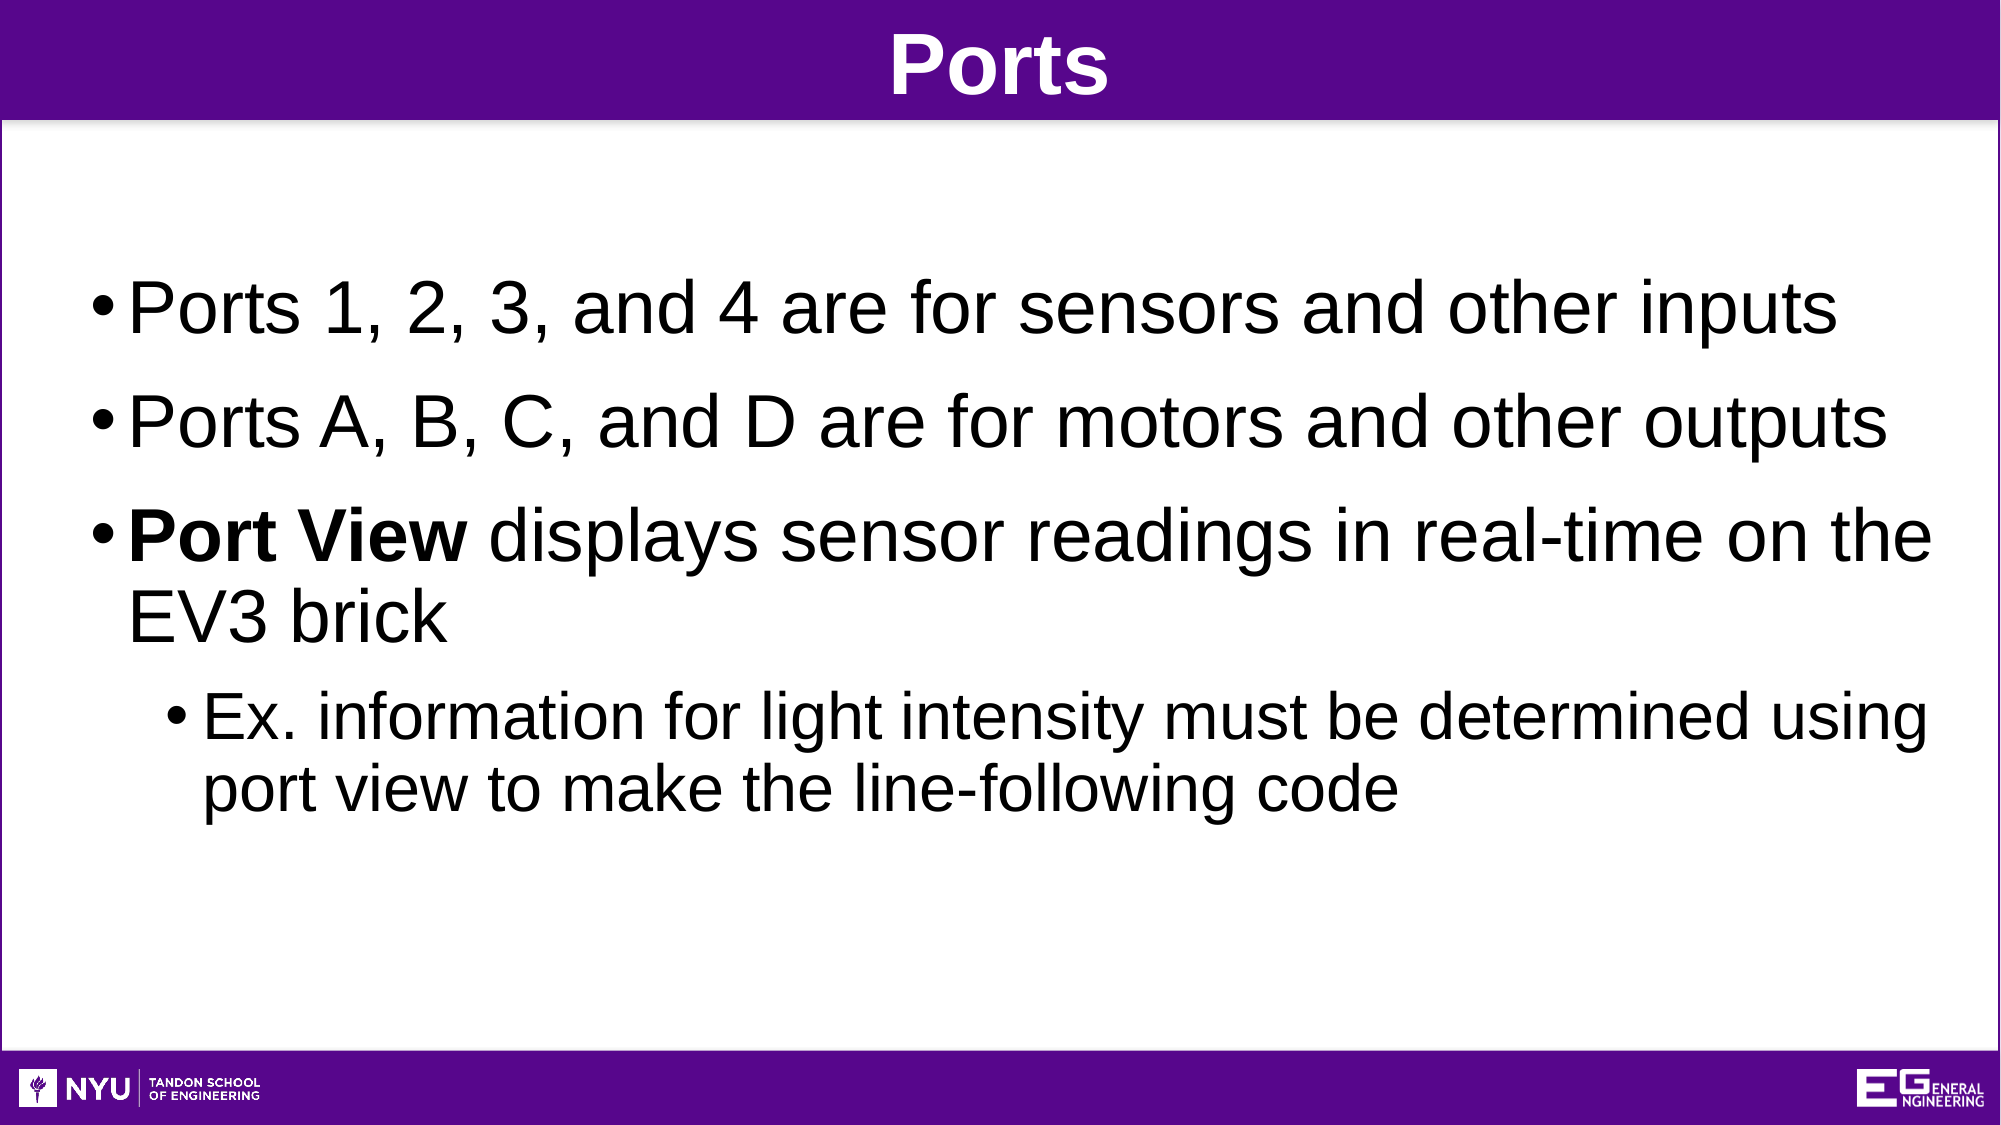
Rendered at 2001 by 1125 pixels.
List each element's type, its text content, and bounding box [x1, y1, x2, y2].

list Ports [0, 0, 2000, 120]
picture [1856, 1069, 1984, 1107]
list Ports 1, 2, 3, and 4 are for sensors and other inputs Ports A, B, C, and D are for motors and other outputs Port View displays sensor readings in real-time on the EV3 brick Ex. information for light intensity must be determined using port view to make the line-following code [0, 149, 2000, 1026]
picture [19, 1069, 260, 1107]
